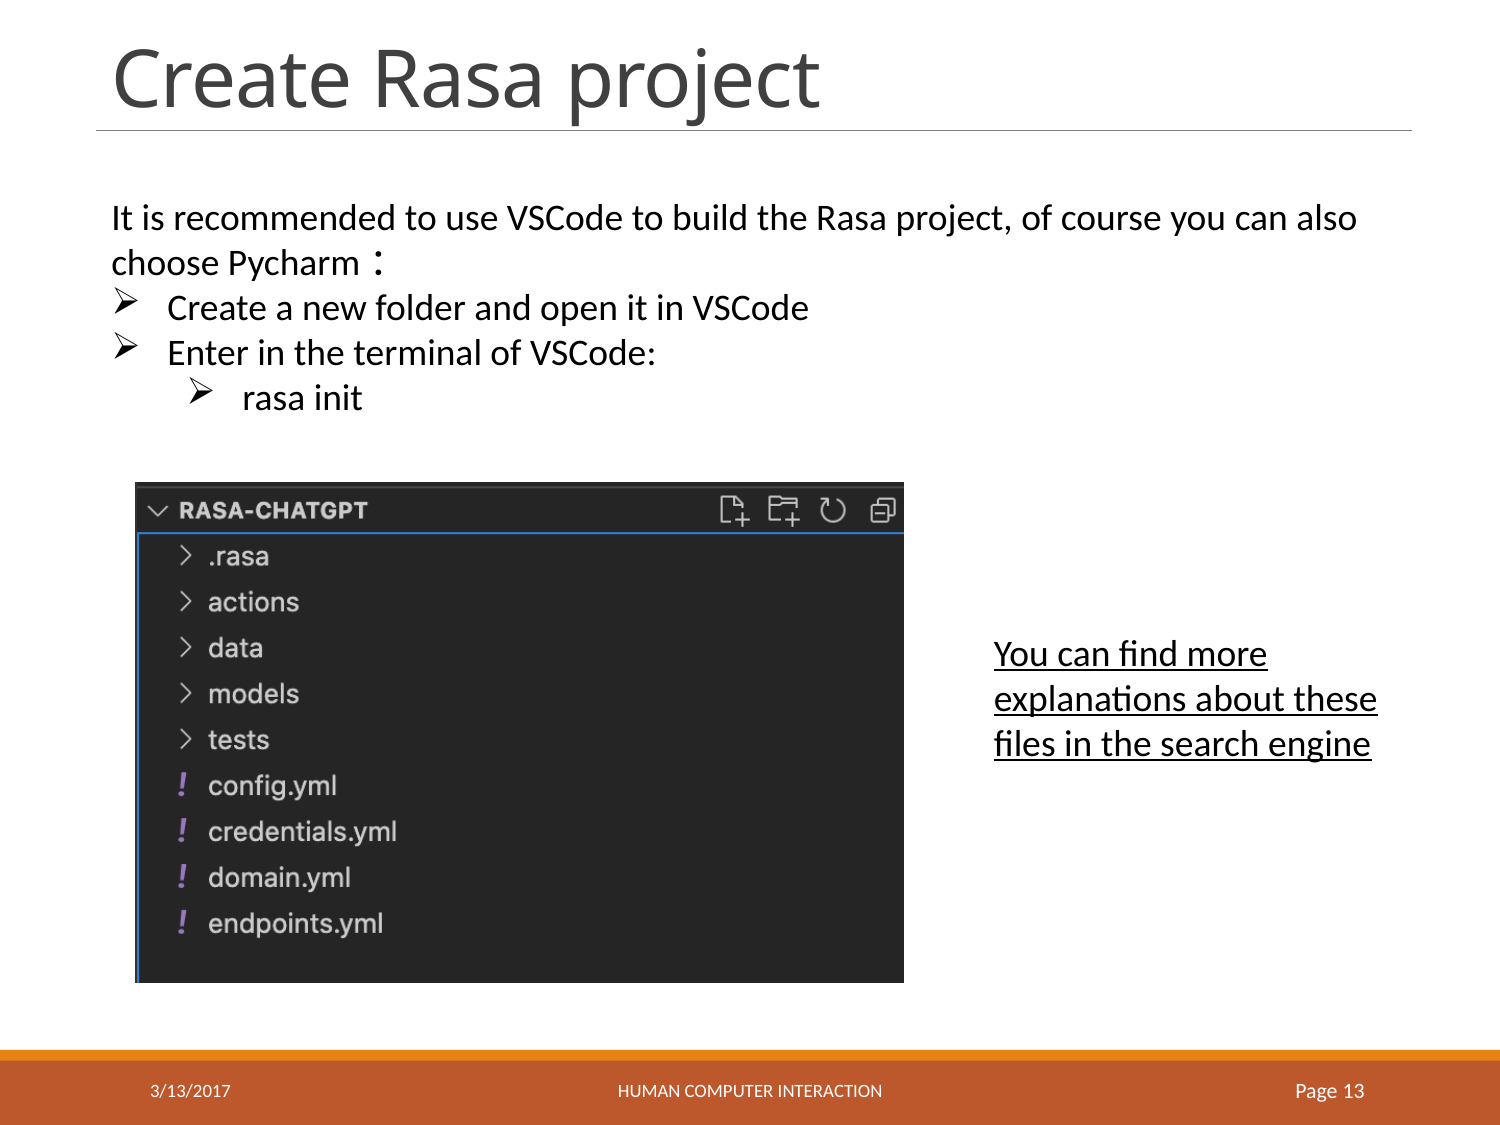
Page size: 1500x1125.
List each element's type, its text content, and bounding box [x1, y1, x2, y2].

text_box You can find more explanations about these files in the search engine [979, 621, 1457, 772]
footer HUMAN COMPUTER INTERACTION [453, 1059, 1047, 1120]
text_box It is recommended to use VSCode to build the Rasa project, of course you can also choose Pycharm： Create a new folder and open it in VSCode Enter in the terminal of VSCode: rasa init [96, 185, 1392, 426]
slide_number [135, 1059, 440, 1120]
title Create Rasa project [96, 19, 1413, 131]
picture [134, 481, 905, 983]
slide_number Page 13 [1218, 1059, 1380, 1120]
